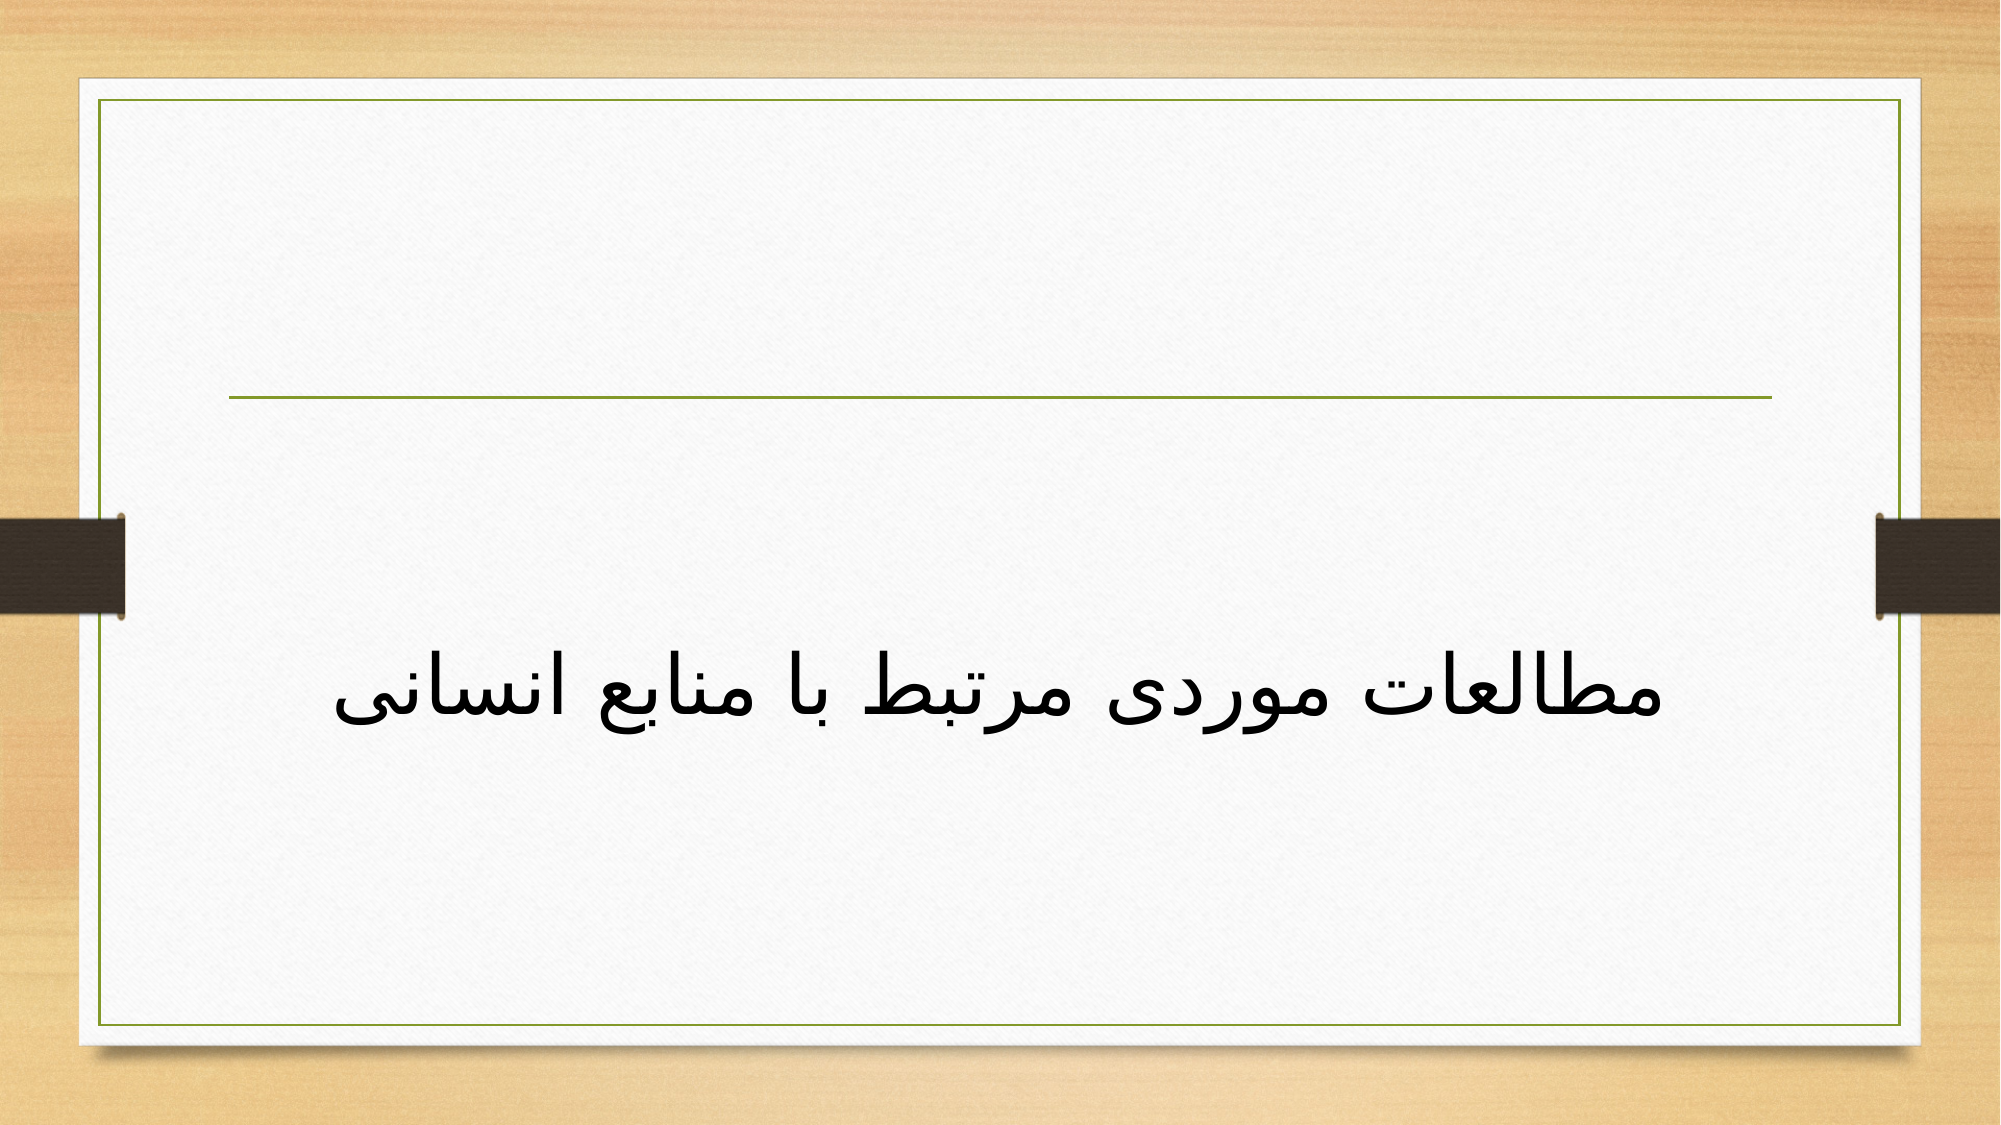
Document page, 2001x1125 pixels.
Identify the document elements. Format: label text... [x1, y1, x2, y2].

picture [0, 0, 2001, 1125]
list مطالعات موردی مرتبط با منابع انسانی [212, 419, 1788, 964]
